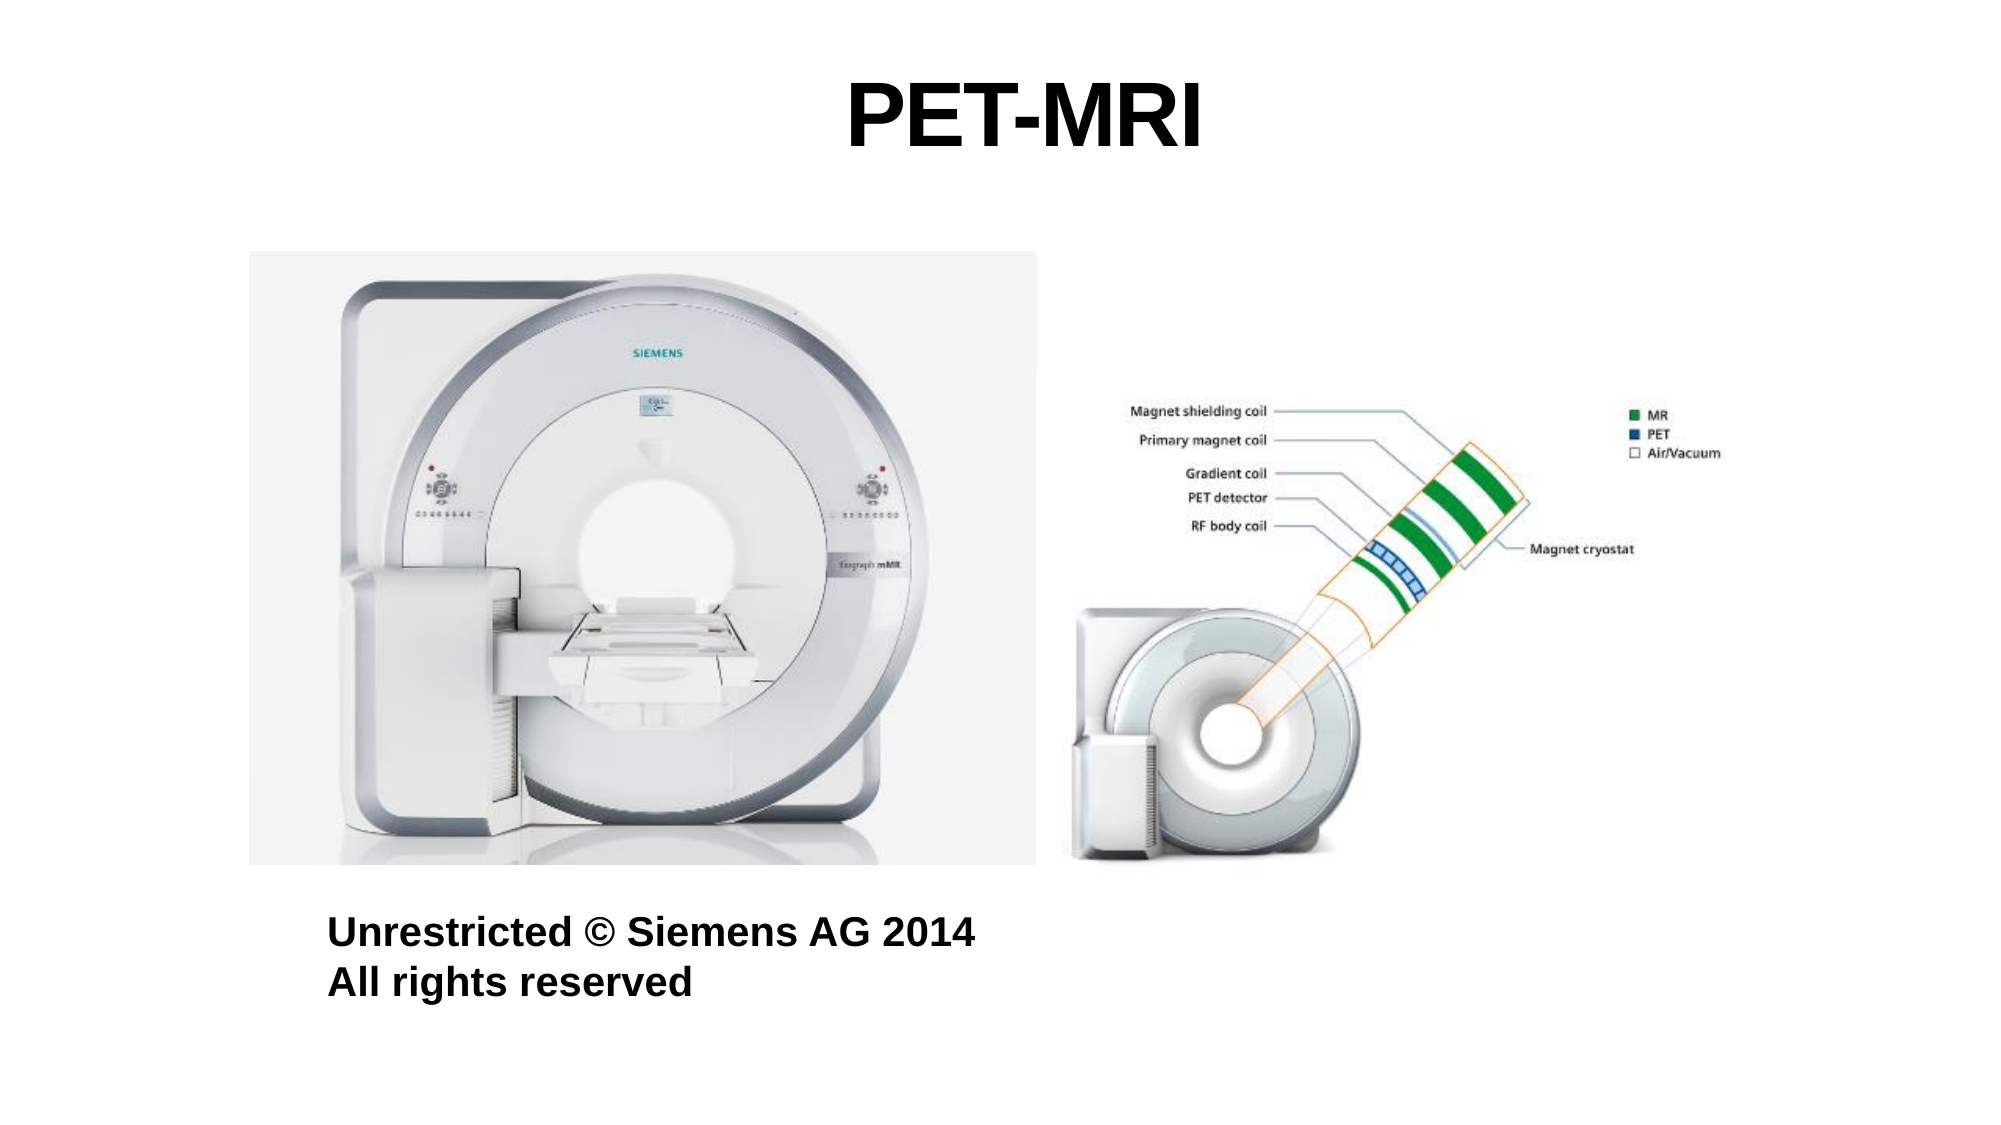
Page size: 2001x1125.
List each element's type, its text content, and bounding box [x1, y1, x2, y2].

text_box Unrestricted © Siemens AG 2014 All rights reserved [249, 875, 1438, 1027]
picture [249, 251, 1038, 866]
title PET-MRI [387, 47, 1663, 188]
picture [1036, 373, 1756, 882]
